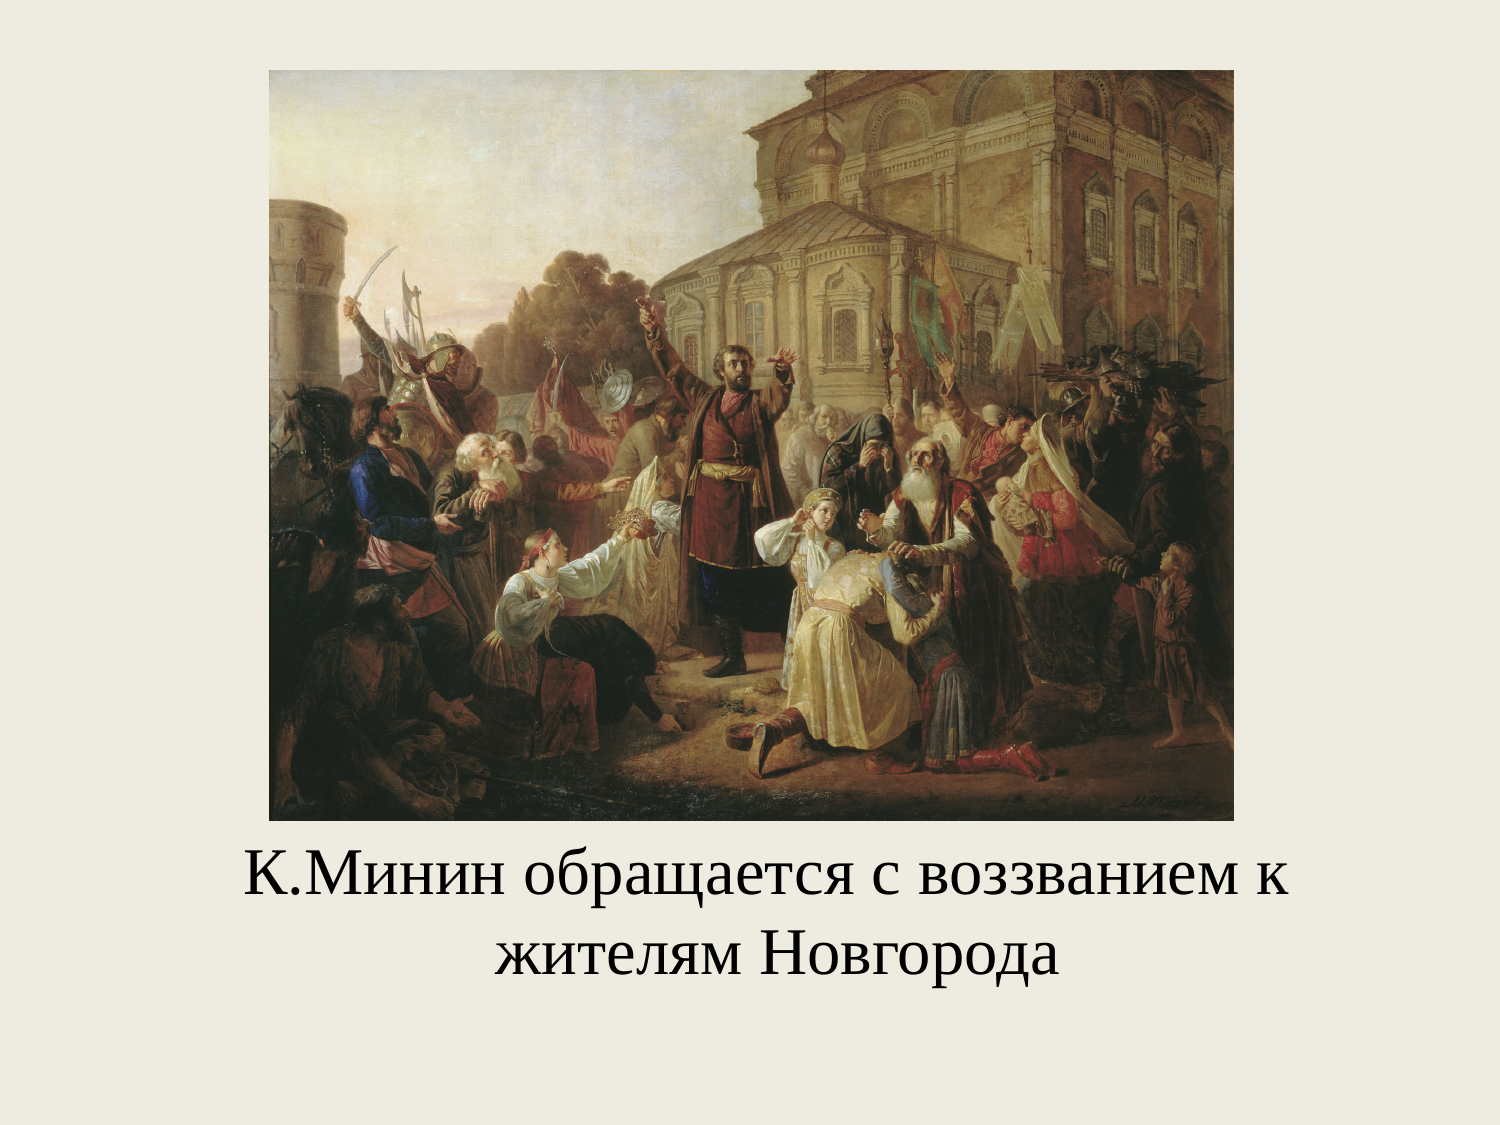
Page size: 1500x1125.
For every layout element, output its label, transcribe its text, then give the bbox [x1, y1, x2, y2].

list К.Минин обращается с воззванием к жителям Новгорода [75, 820, 1425, 1055]
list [269, 70, 1234, 821]
